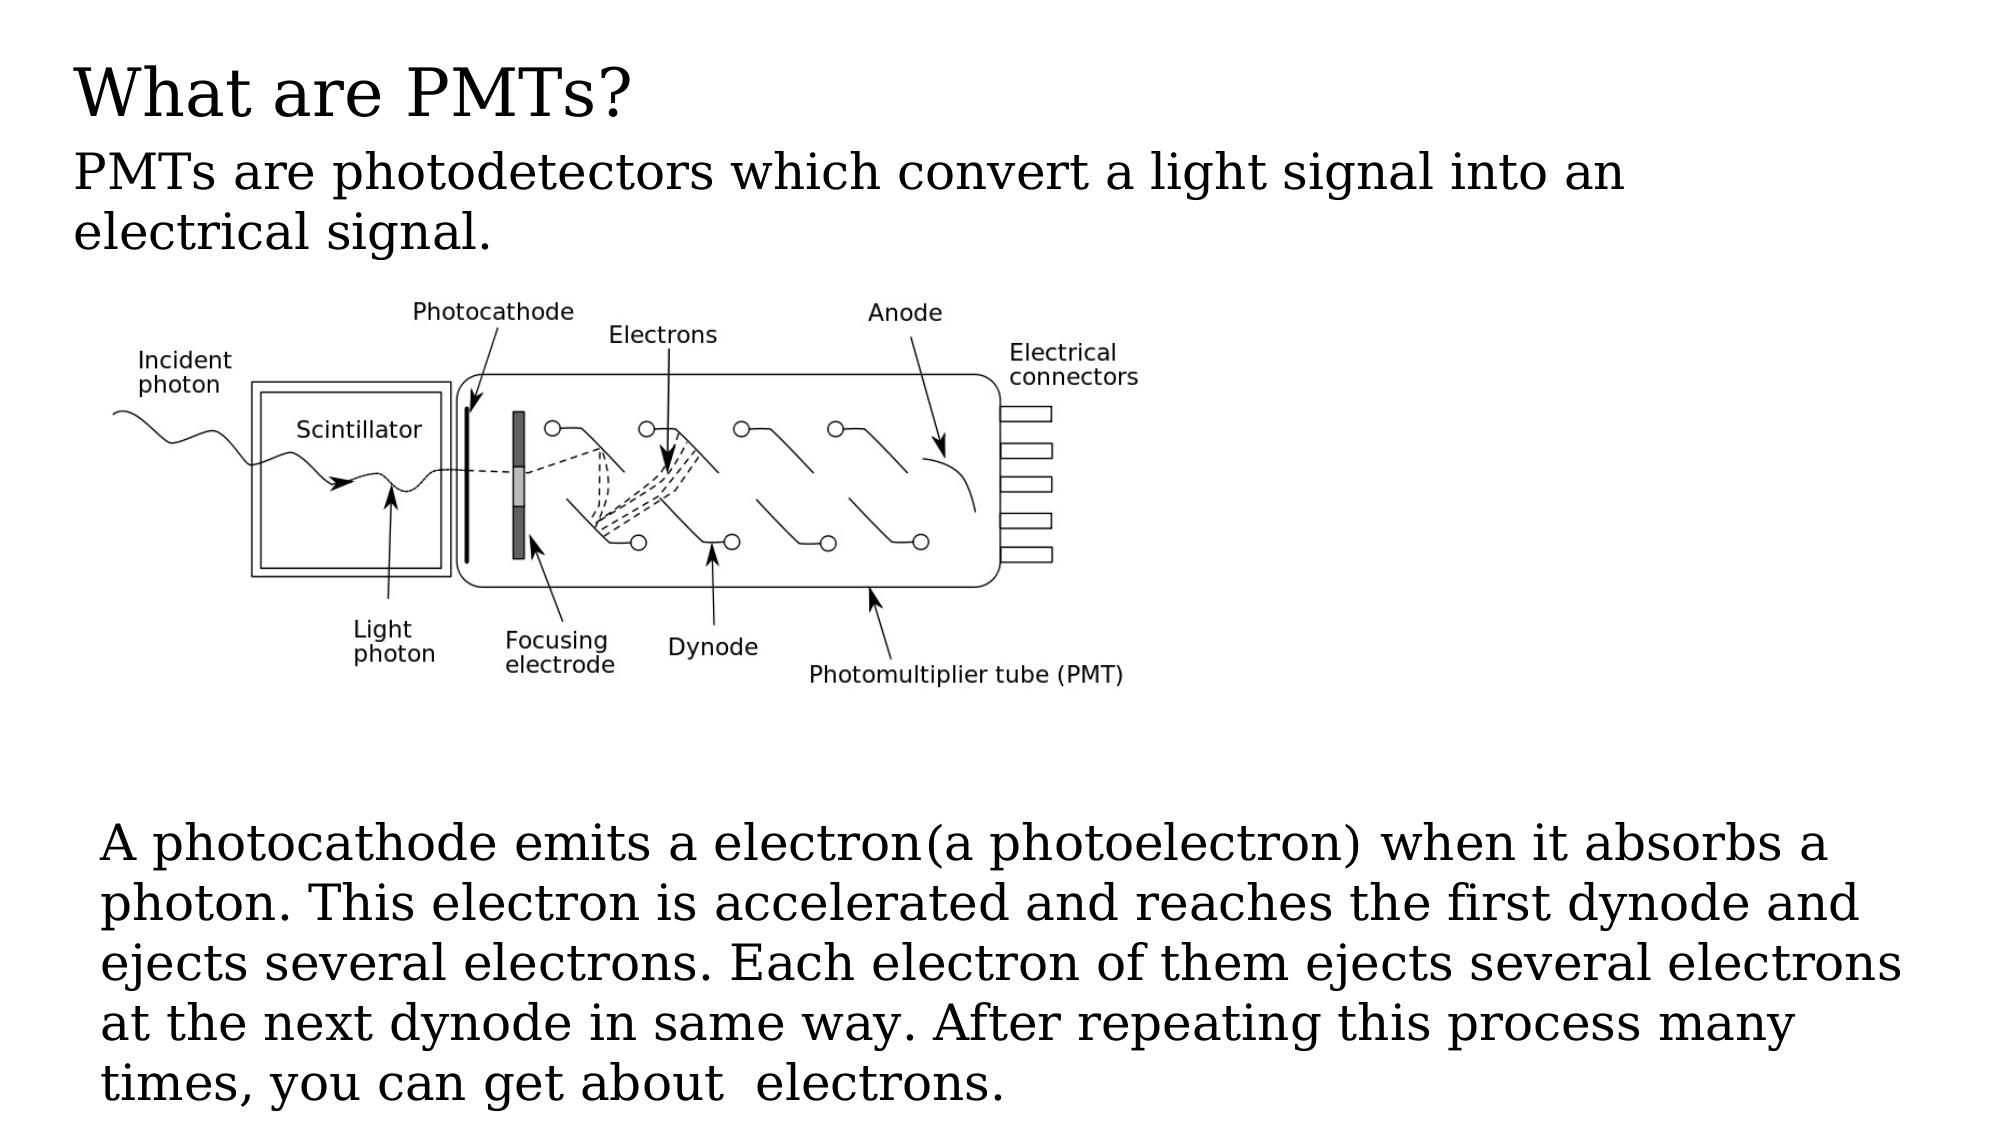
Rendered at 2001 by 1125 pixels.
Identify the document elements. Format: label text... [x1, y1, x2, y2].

picture [85, 257, 1188, 728]
text_box What are PMTs? [59, 42, 716, 131]
text_box PMTs are photodetectors which convert a light signal into an electrical signal. [59, 131, 1738, 267]
